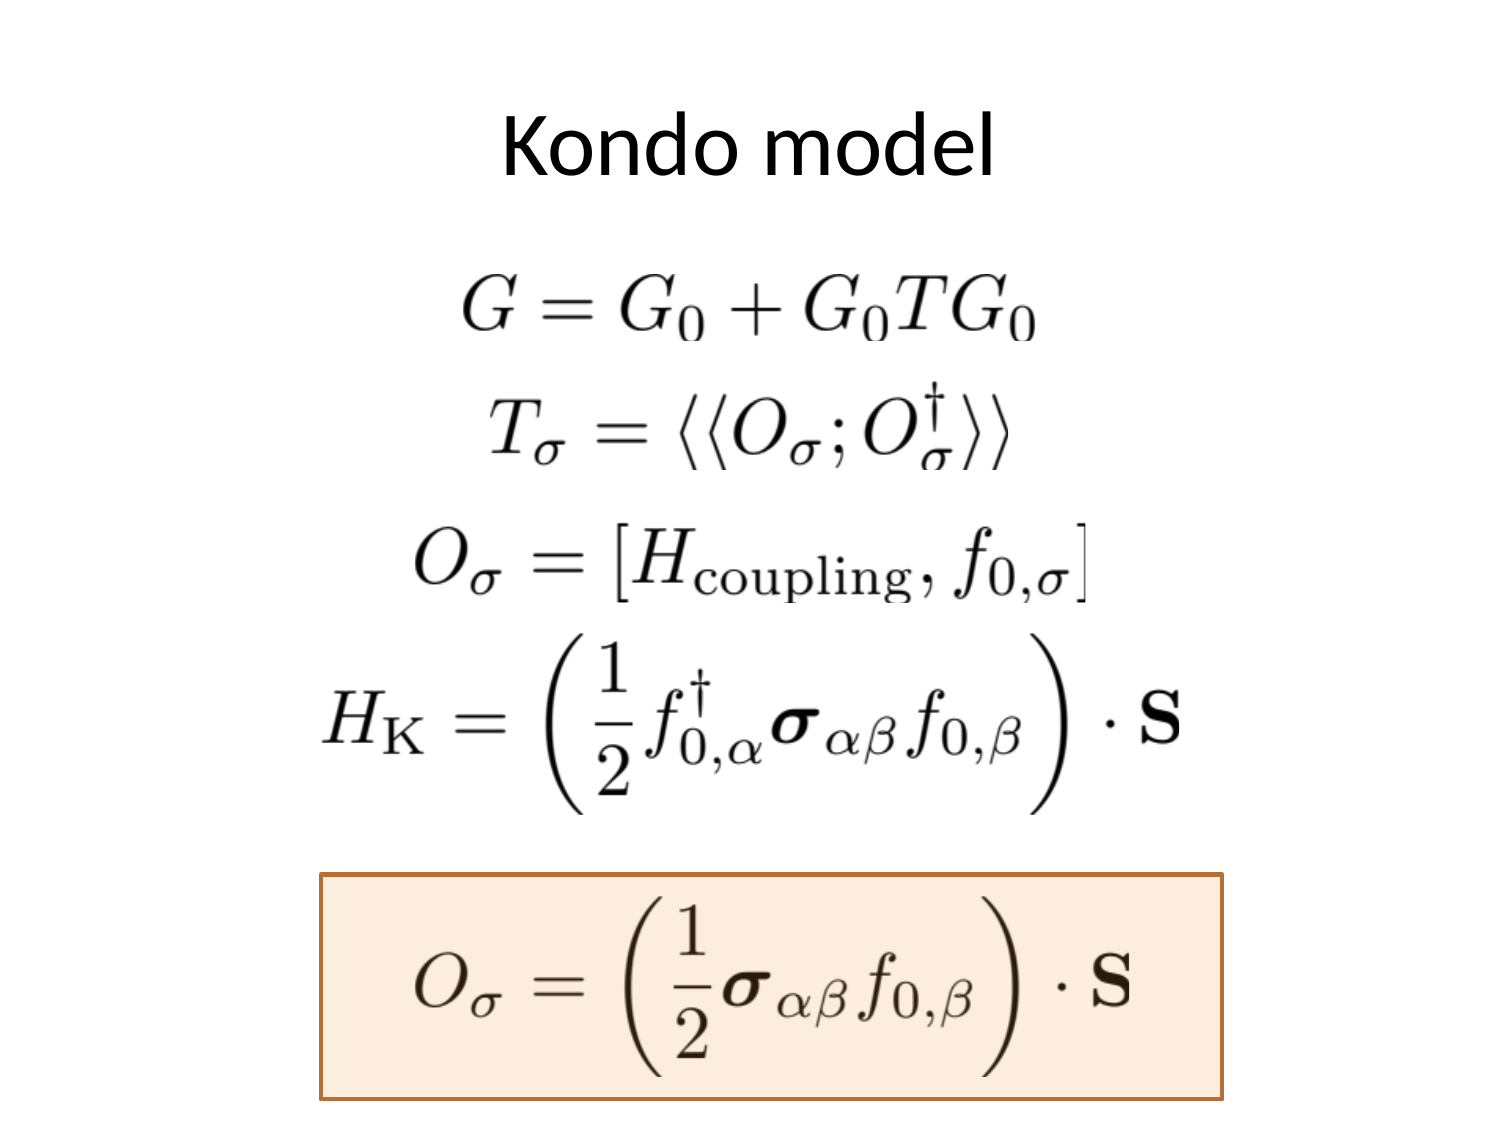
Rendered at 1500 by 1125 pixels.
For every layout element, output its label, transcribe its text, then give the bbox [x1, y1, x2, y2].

picture [414, 522, 1086, 603]
title Kondo model [75, 45, 1425, 233]
picture [320, 632, 1180, 815]
picture [414, 895, 1130, 1078]
picture [462, 273, 1036, 342]
picture [489, 381, 1009, 470]
text_box [319, 872, 1224, 1101]
